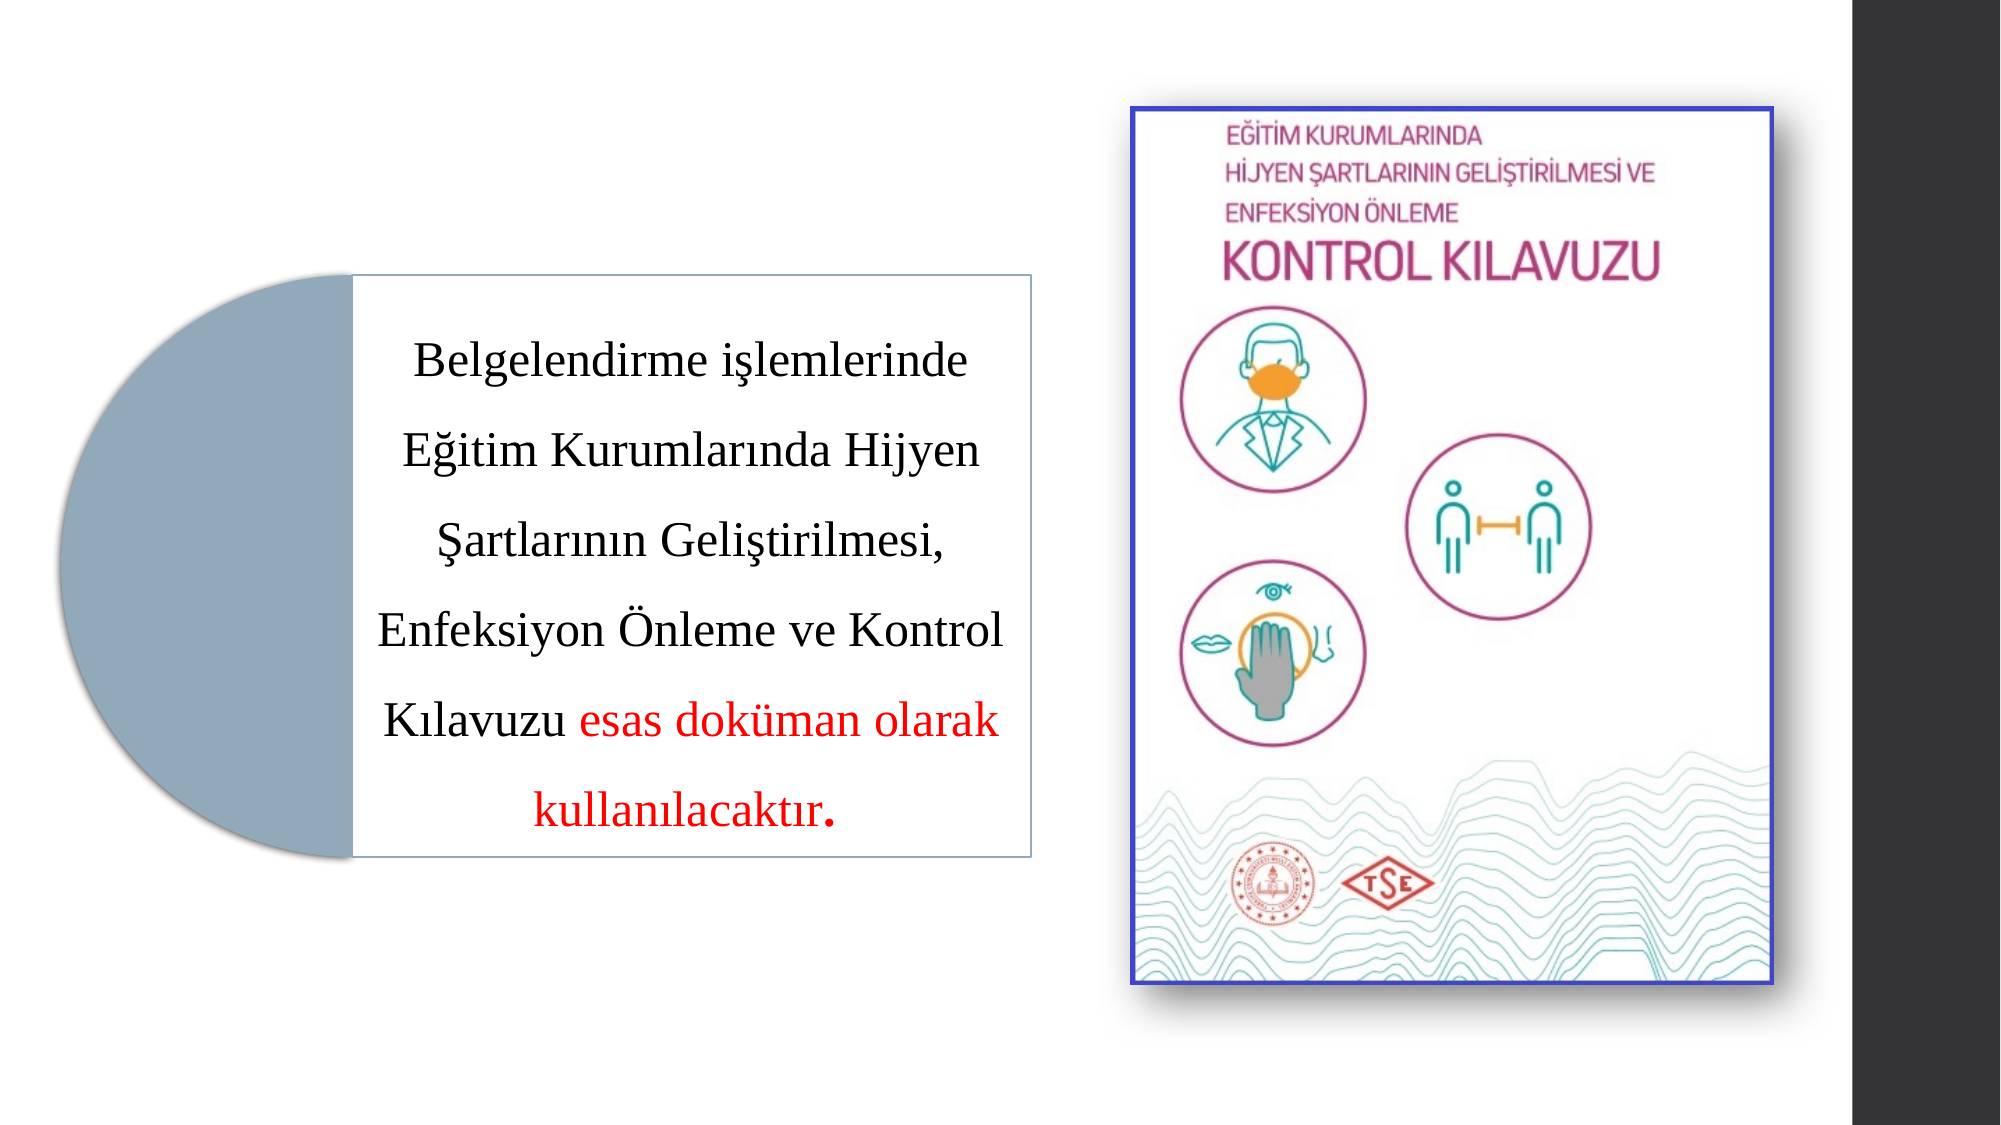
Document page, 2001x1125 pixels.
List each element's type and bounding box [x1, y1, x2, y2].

text_box [60, 128, 1032, 1004]
list [156, 82, 1732, 970]
picture [1129, 106, 1774, 985]
